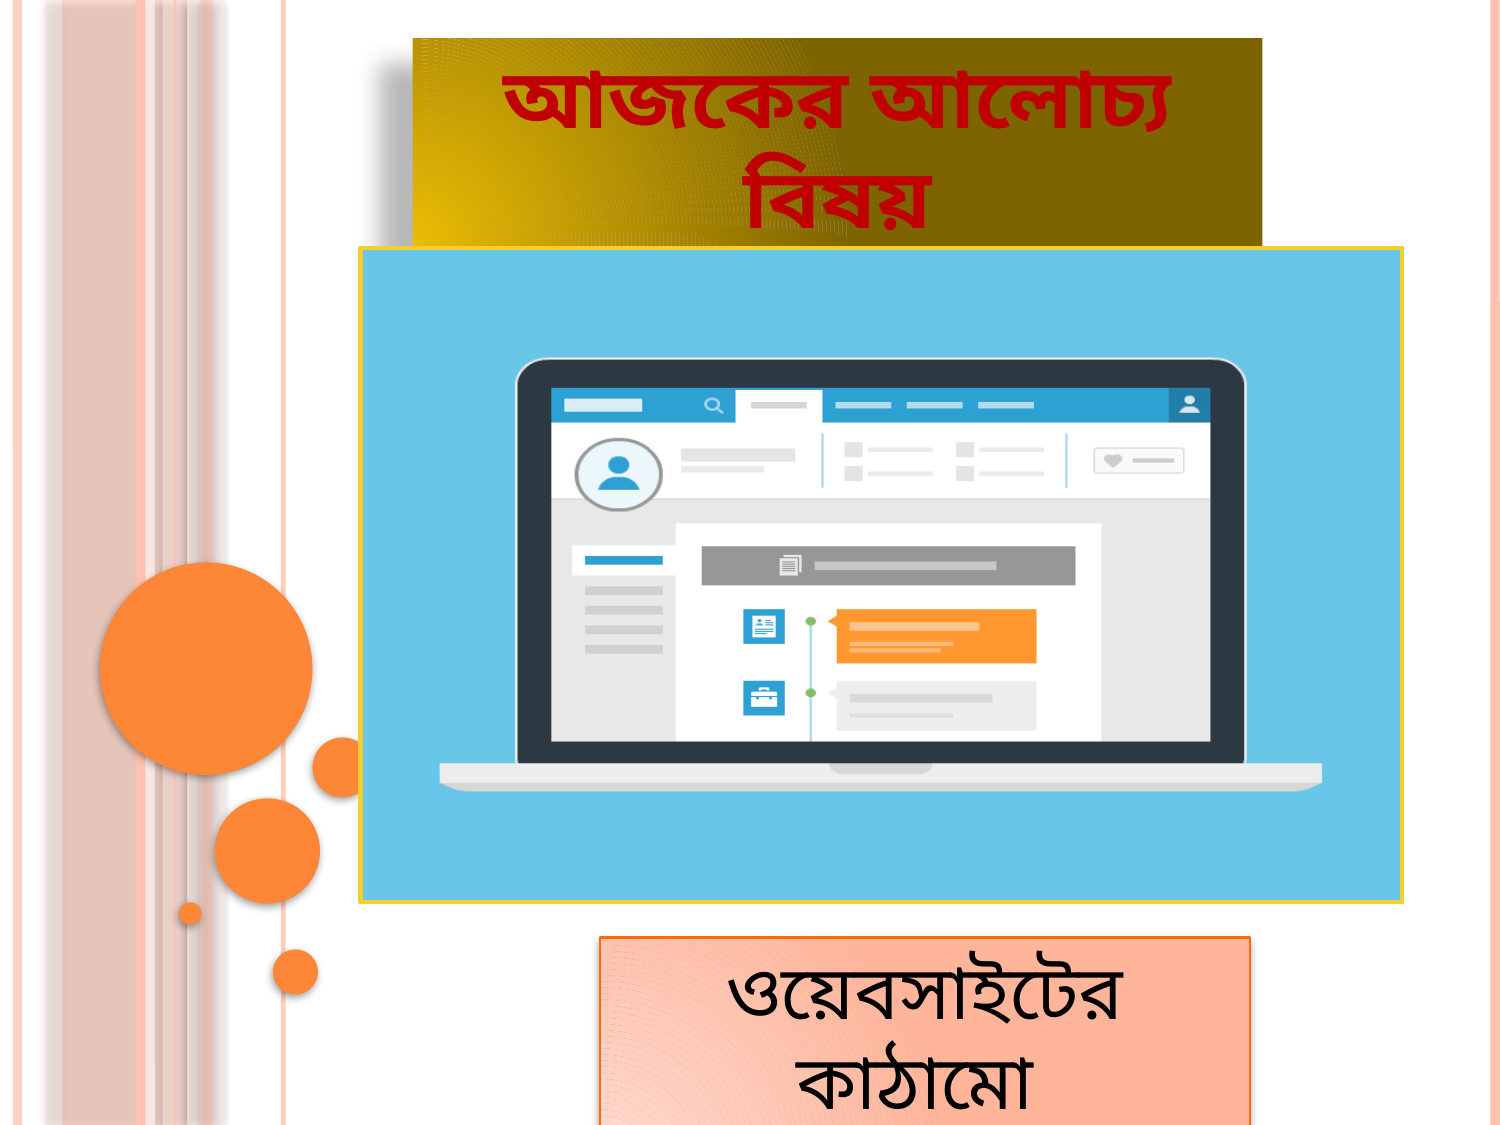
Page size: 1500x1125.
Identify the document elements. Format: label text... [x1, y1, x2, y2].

text_box আজকের আলোচ্য বিষয় [412, 38, 1263, 246]
picture [361, 249, 1401, 901]
text_box ওয়েবসাইটের কাঠামো (Website Structure) [599, 936, 1251, 1125]
